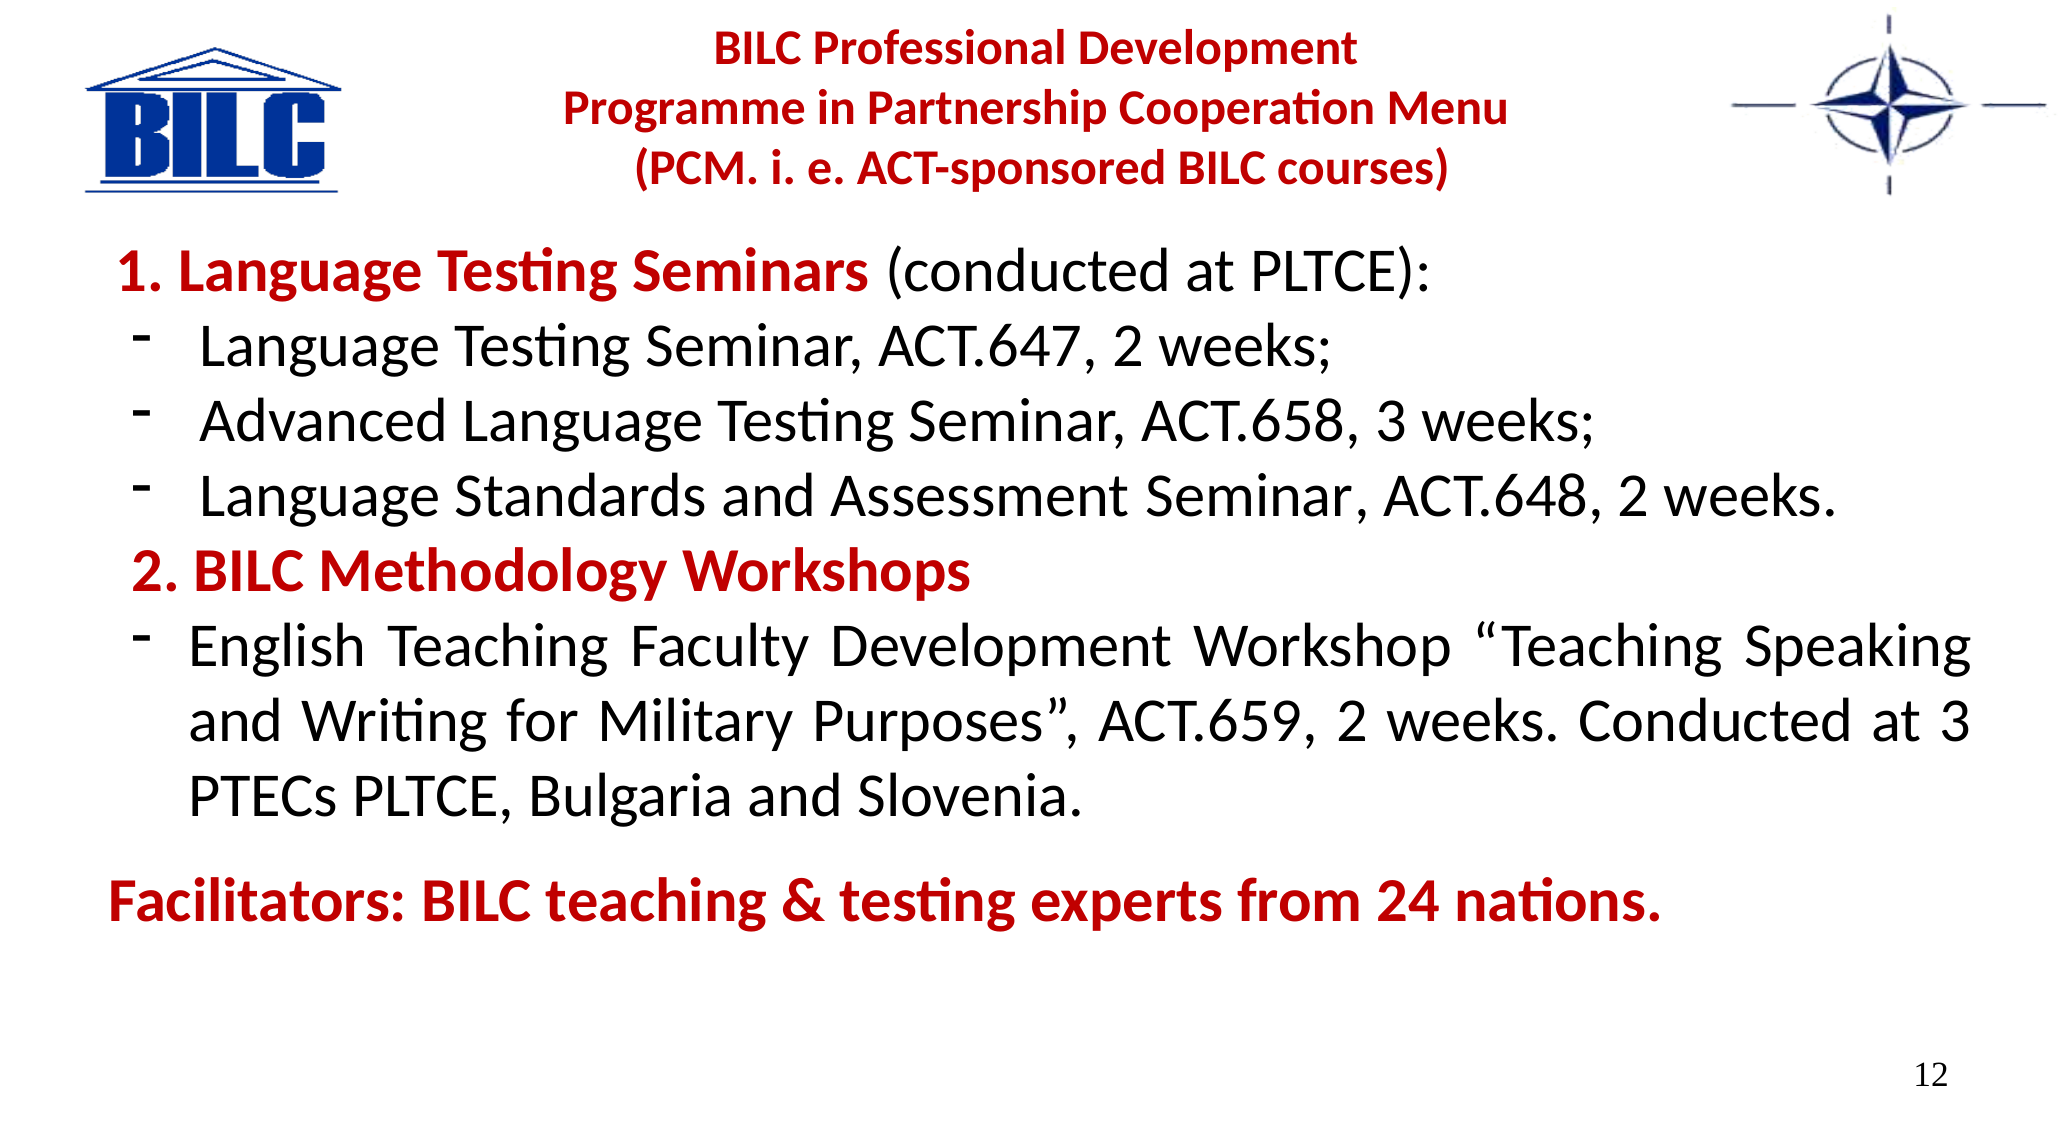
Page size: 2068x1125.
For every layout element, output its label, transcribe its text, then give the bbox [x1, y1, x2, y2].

title BILC Professional Development Programme in Partnership Cooperation Menu (PCM. i. e. ACT-sponsored BILC courses) [232, 19, 1852, 191]
picture [82, 45, 345, 195]
picture [1707, 7, 2068, 207]
slide_number 12 [1481, 1071, 1964, 1103]
text_box 1. Language Testing Seminars (conducted at PLTCE): Language Testing Seminar, ACT.647, 2 weeks; Advanced Language Testing Seminar, ACT.658, 3 weeks; Language Standards and Assessment Seminar, ACT.648, 2 weeks. 2. BILC Methodology Workshops English Teaching Faculty Development Workshop “Teaching Speaking and Writing for Military Purposes”, ACT.659, 2 weeks. Conducted at 3 PTECs PLTCE, Bulgaria and Slovenia. Facilitators: BILC teaching & testing experts from 24 nations. [22, 219, 1993, 1071]
